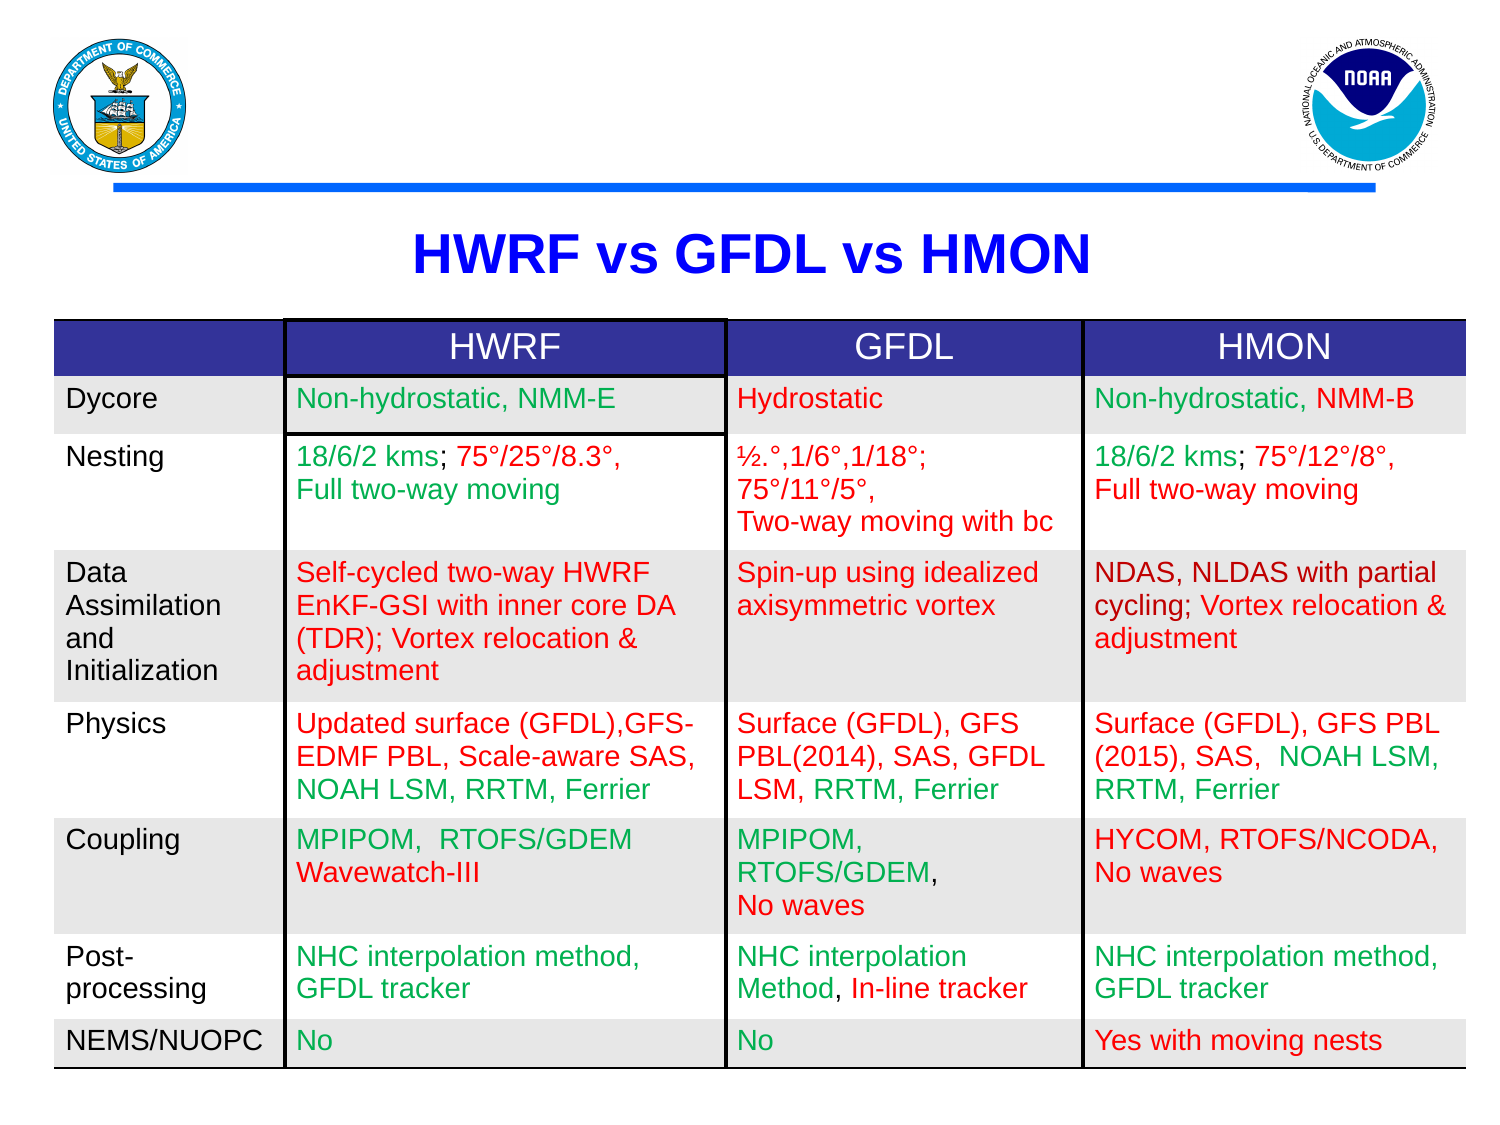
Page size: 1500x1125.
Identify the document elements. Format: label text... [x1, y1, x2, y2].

table_cell Self-cycled two-way HWRF EnKF-GSI with inner core DA (TDR); Vortex relocation & adjustment [287, 550, 724, 702]
table_cell Coupling [54, 818, 283, 934]
table_cell MPIPOM, RTOFS/GDEM, No waves [728, 818, 1081, 934]
table_cell Non-hydrostatic, NMM-B [1085, 376, 1466, 434]
table_cell 18/6/2 kms; 75°/25°/8.3°, Full two-way moving [287, 436, 724, 550]
table_cell ½.°,1/6°,1/18°; 75°/11°/5°, Two-way moving with bc [728, 434, 1081, 550]
table_cell HYCOM, RTOFS/NCODA, No waves [1085, 818, 1466, 934]
text_box HWRF vs GFDL vs HMON [268, 209, 1253, 292]
table_cell Physics [54, 702, 283, 818]
table_cell NDAS, NLDAS with partial cycling; Vortex relocation & adjustment [1085, 550, 1466, 702]
table_cell Dycore [54, 376, 283, 434]
table_cell Post-processing [54, 934, 283, 1019]
table_cell 18/6/2 kms; 75°/12°/8°, Full two-way moving [1085, 434, 1466, 550]
table_cell Yes with moving nests [1085, 1019, 1466, 1067]
table_cell NHC interpolation method, GFDL tracker [1085, 934, 1466, 1019]
table_cell Non-hydrostatic, NMM-E [287, 378, 724, 432]
table_cell No [728, 1019, 1081, 1067]
table_header HWRF [287, 322, 724, 374]
picture [1300, 37, 1438, 173]
table_cell Updated surface (GFDL),GFS-EDMF PBL, Scale-aware SAS, NOAH LSM, RRTM, Ferrier [287, 702, 724, 818]
table_cell Surface (GFDL), GFS PBL (2015), SAS, NOAH LSM, RRTM, Ferrier [1085, 702, 1466, 818]
table_cell NEMS/NUOPC [54, 1019, 283, 1067]
table_cell Data Assimilation and Initialization [54, 550, 283, 702]
table_cell Nesting [54, 434, 283, 550]
table_cell No [287, 1019, 724, 1067]
table_cell Spin-up using idealized axisymmetric vortex [728, 550, 1081, 702]
table_cell MPIPOM, RTOFS/GDEM Wavewatch-III [287, 818, 724, 934]
table_header GFDL [728, 321, 1081, 376]
table_cell Surface (GFDL), GFS PBL(2014), SAS, GFDL LSM, RRTM, Ferrier [728, 702, 1081, 818]
table_header [54, 321, 283, 376]
table_header HMON [1085, 321, 1466, 376]
picture [50, 37, 188, 175]
table_cell NHC interpolation method, GFDL tracker [287, 934, 724, 1019]
table_cell NHC interpolation Method, In-line tracker [728, 934, 1081, 1019]
table_cell Hydrostatic [728, 376, 1081, 434]
